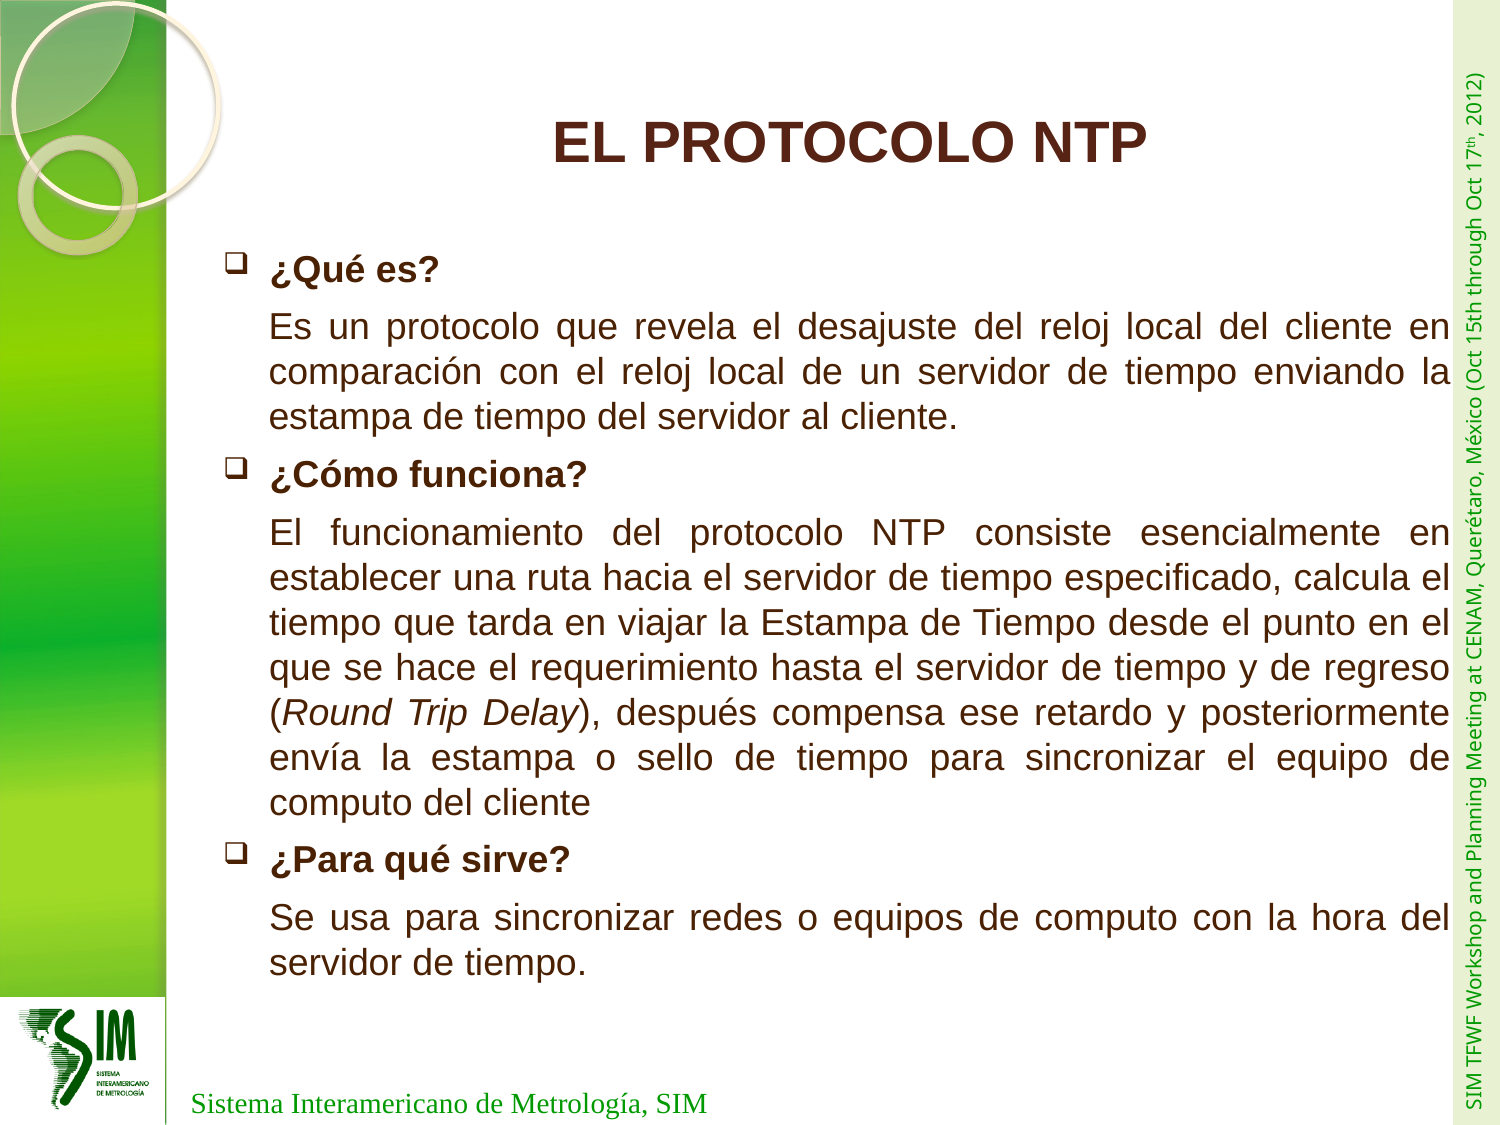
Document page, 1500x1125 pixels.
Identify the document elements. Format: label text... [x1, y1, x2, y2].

picture [136, 0, 166, 10]
title EL PROTOCOLO NTP [235, 45, 1466, 233]
picture [34, 182, 116, 240]
list ¿Qué es? Es un protocolo que revela el desajuste del reloj local del cliente en comparación con el reloj local de un servidor de tiempo enviando la estampa de tiempo del servidor al cliente. ¿Cómo funciona? El funcionamiento del protocolo NTP consiste esencialmente en establecer una ruta hacia el servidor de tiempo especificado, calcula el tiempo que tarda en viajar la Estampa de Tiempo desde el punto en el que se hace el requerimiento hasta el servidor de tiempo y de regreso (Round Trip Delay), después compensa ese retardo y posteriormente envía la estampa o sello de tiempo para sincronizar el equipo de computo del cliente ¿Para qué sirve? Se usa para sincronizar redes o equipos de computo con la hora del servidor de tiempo. [194, 237, 1466, 1025]
picture [0, 135, 166, 1125]
picture [41, 151, 122, 205]
picture [22, 15, 160, 203]
